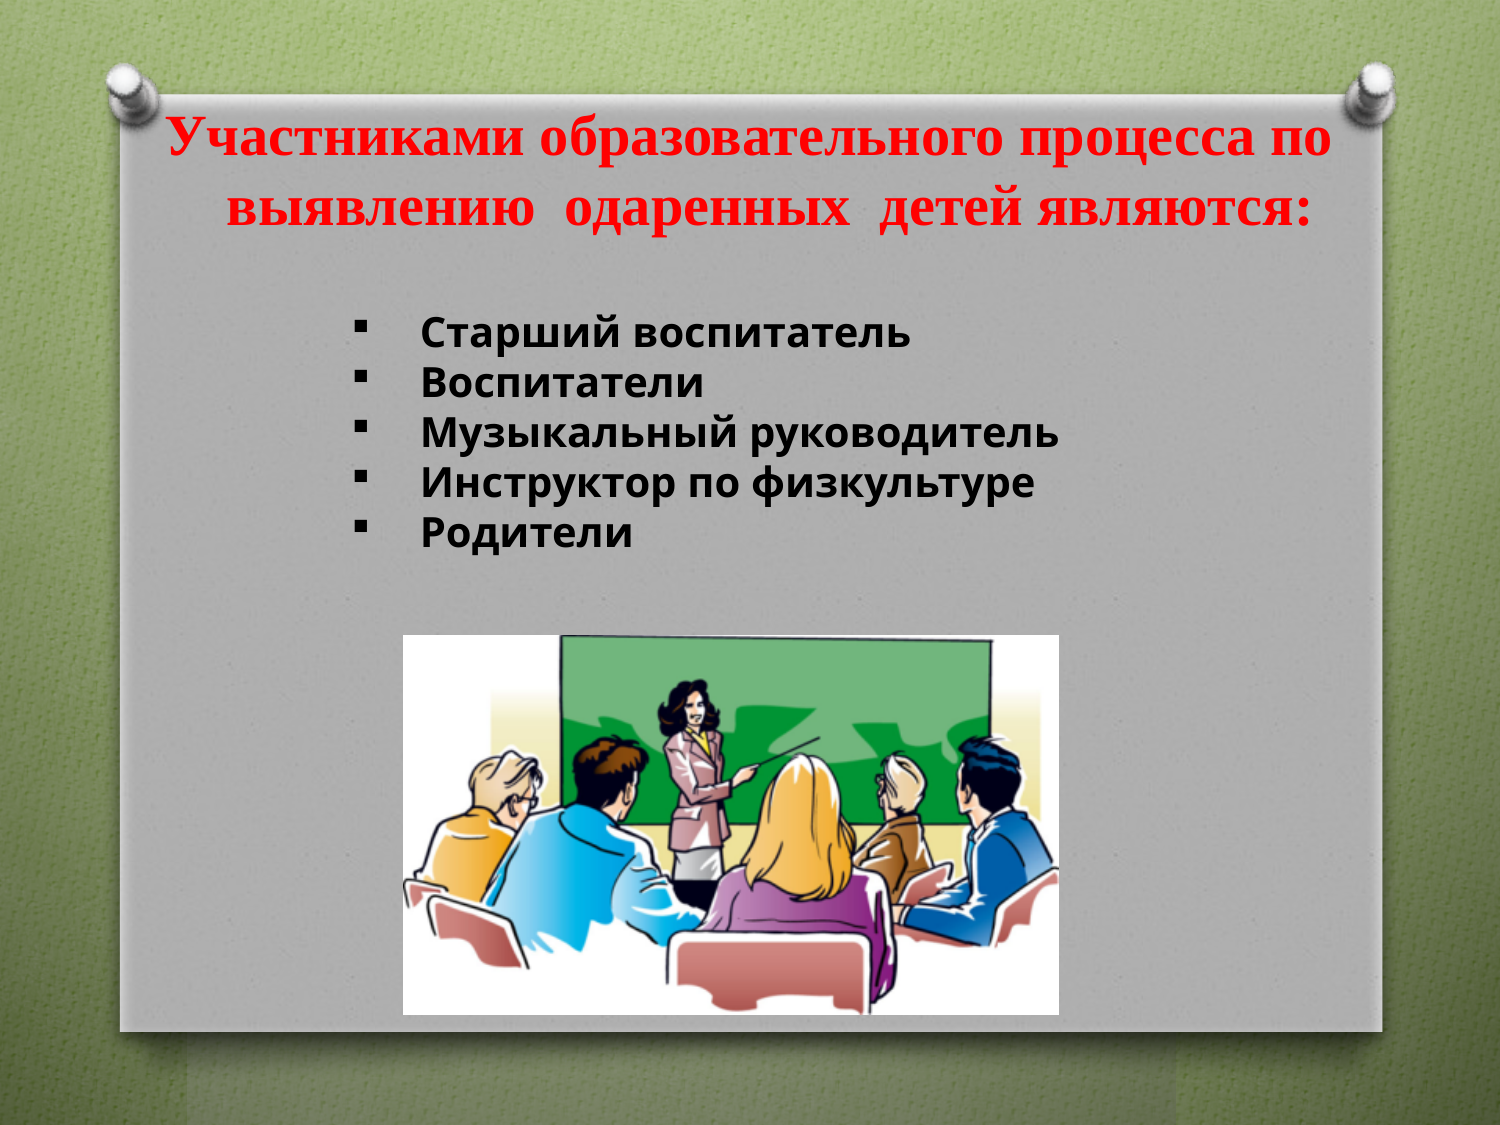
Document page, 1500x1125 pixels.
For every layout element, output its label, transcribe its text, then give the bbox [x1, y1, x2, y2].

picture [1317, 36, 1439, 137]
picture [402, 634, 1059, 1015]
text_box Участниками образовательного процесса по выявлению одаренных детей являются: [112, 89, 1400, 245]
text_box Старший воспитатель Воспитатели Музыкальный руководитель Инструктор по физкультуре Родители [336, 248, 1125, 564]
picture [76, 30, 198, 132]
